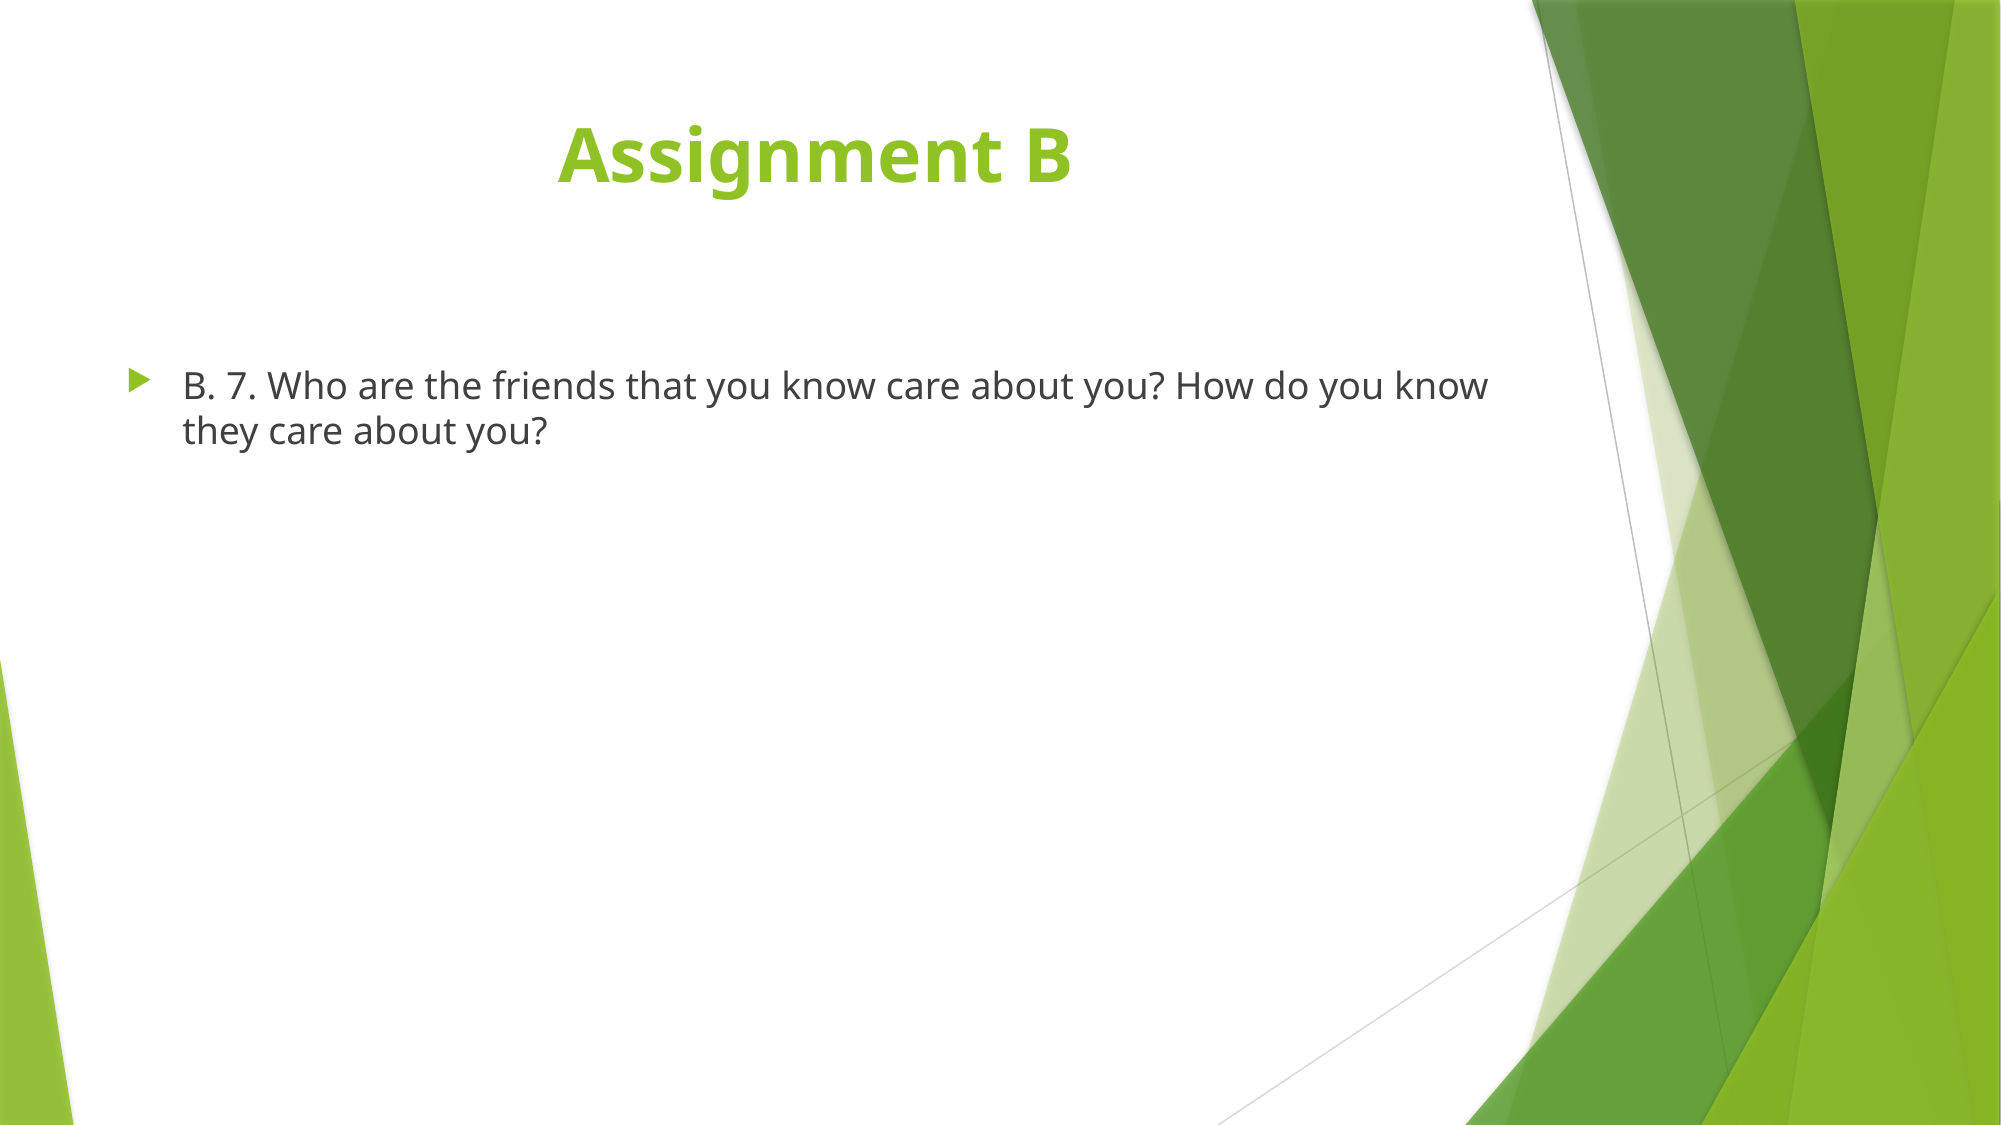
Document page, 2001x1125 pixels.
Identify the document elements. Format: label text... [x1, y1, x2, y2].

title Assignment B [111, 99, 1522, 317]
list B. 7. Who are the friends that you know care about you? How do you know they care about you? [111, 354, 1522, 992]
